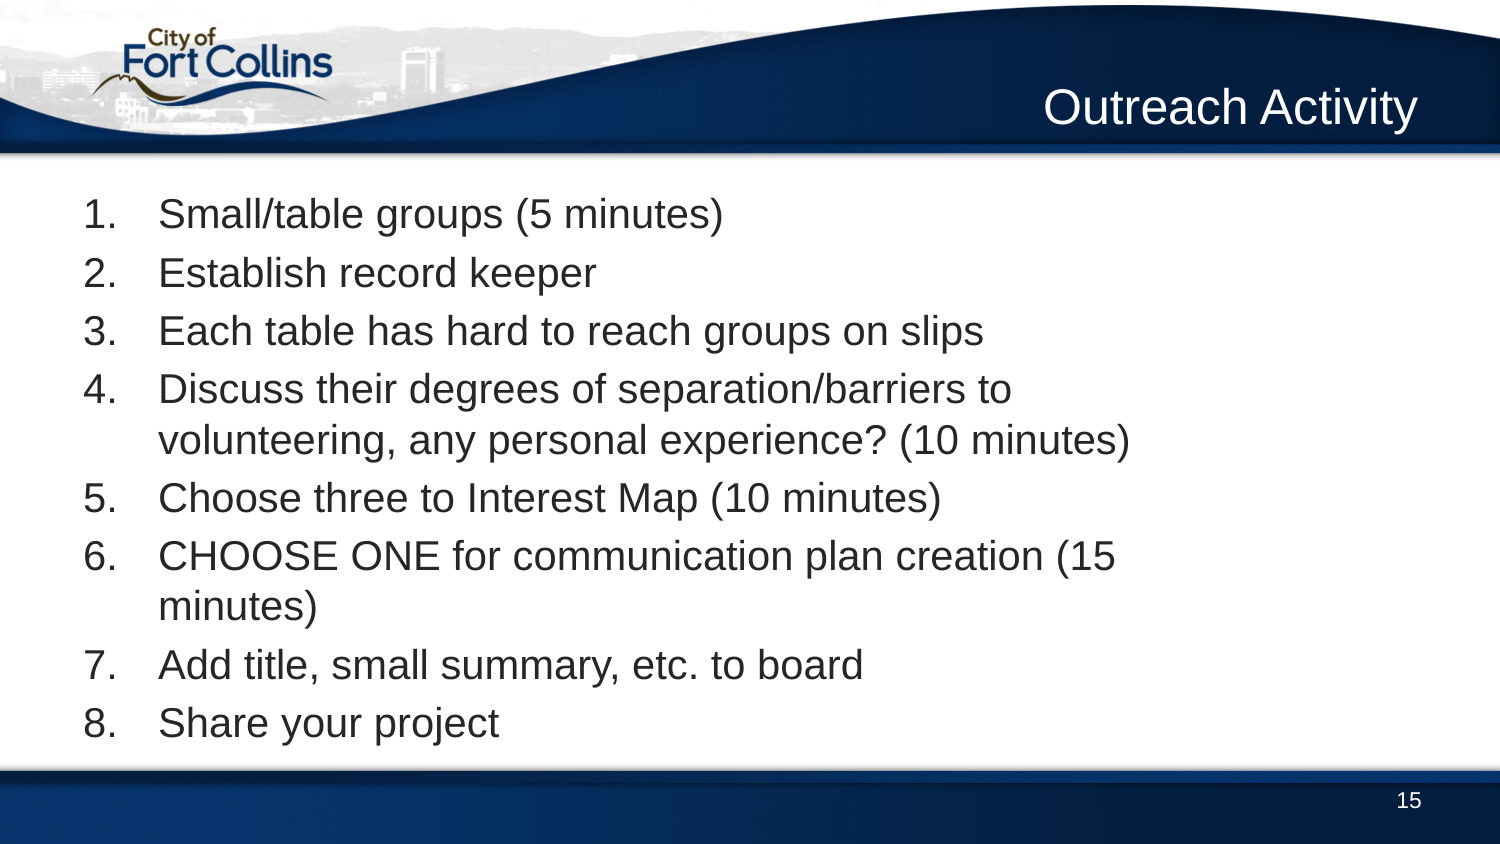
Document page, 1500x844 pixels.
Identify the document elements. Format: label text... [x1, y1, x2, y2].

title Outreach Activity [68, 68, 1434, 141]
slide_number 15 [1086, 776, 1437, 822]
list Small/table groups (5 minutes) Establish record keeper Each table has hard to reach groups on slips Discuss their degrees of separation/barriers to volunteering, any personal experience? (10 minutes) Choose three to Interest Map (10 minutes) CHOOSE ONE for communication plan creation (15 minutes) Add title, small summary, etc. to board Share your project [68, 179, 1147, 754]
picture [0, 0, 1500, 844]
